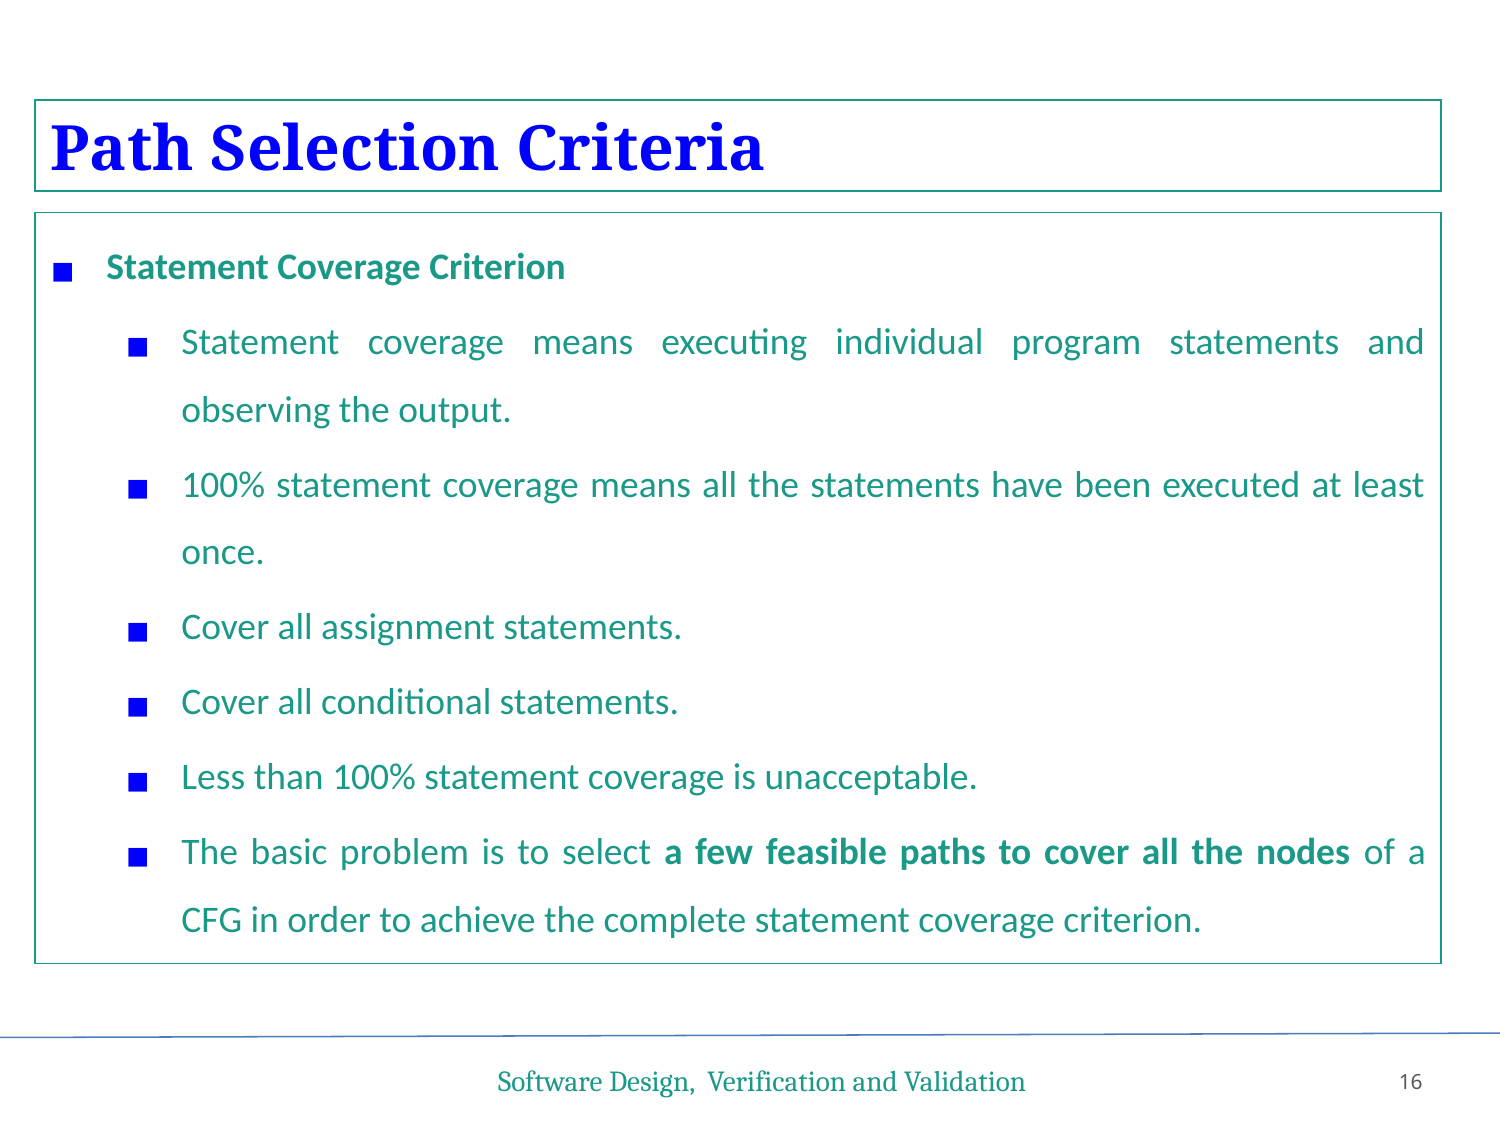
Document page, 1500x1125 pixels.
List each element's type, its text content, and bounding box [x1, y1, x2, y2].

slide_number 16 [1250, 1052, 1438, 1113]
text_box Path Selection Criteria [35, 99, 1441, 191]
footer Software Design, Verification and Validation [275, 1047, 1250, 1113]
text_box Statement Coverage Criterion Statement coverage means executing individual program statements and observing the output. 100% statement coverage means all the statements have been executed at least once. Cover all assignment statements. Cover all conditional statements. Less than 100% statement coverage is unacceptable. The basic problem is to select a few feasible paths to cover all the nodes of a CFG in order to achieve the complete statement coverage criterion. [35, 212, 1441, 964]
